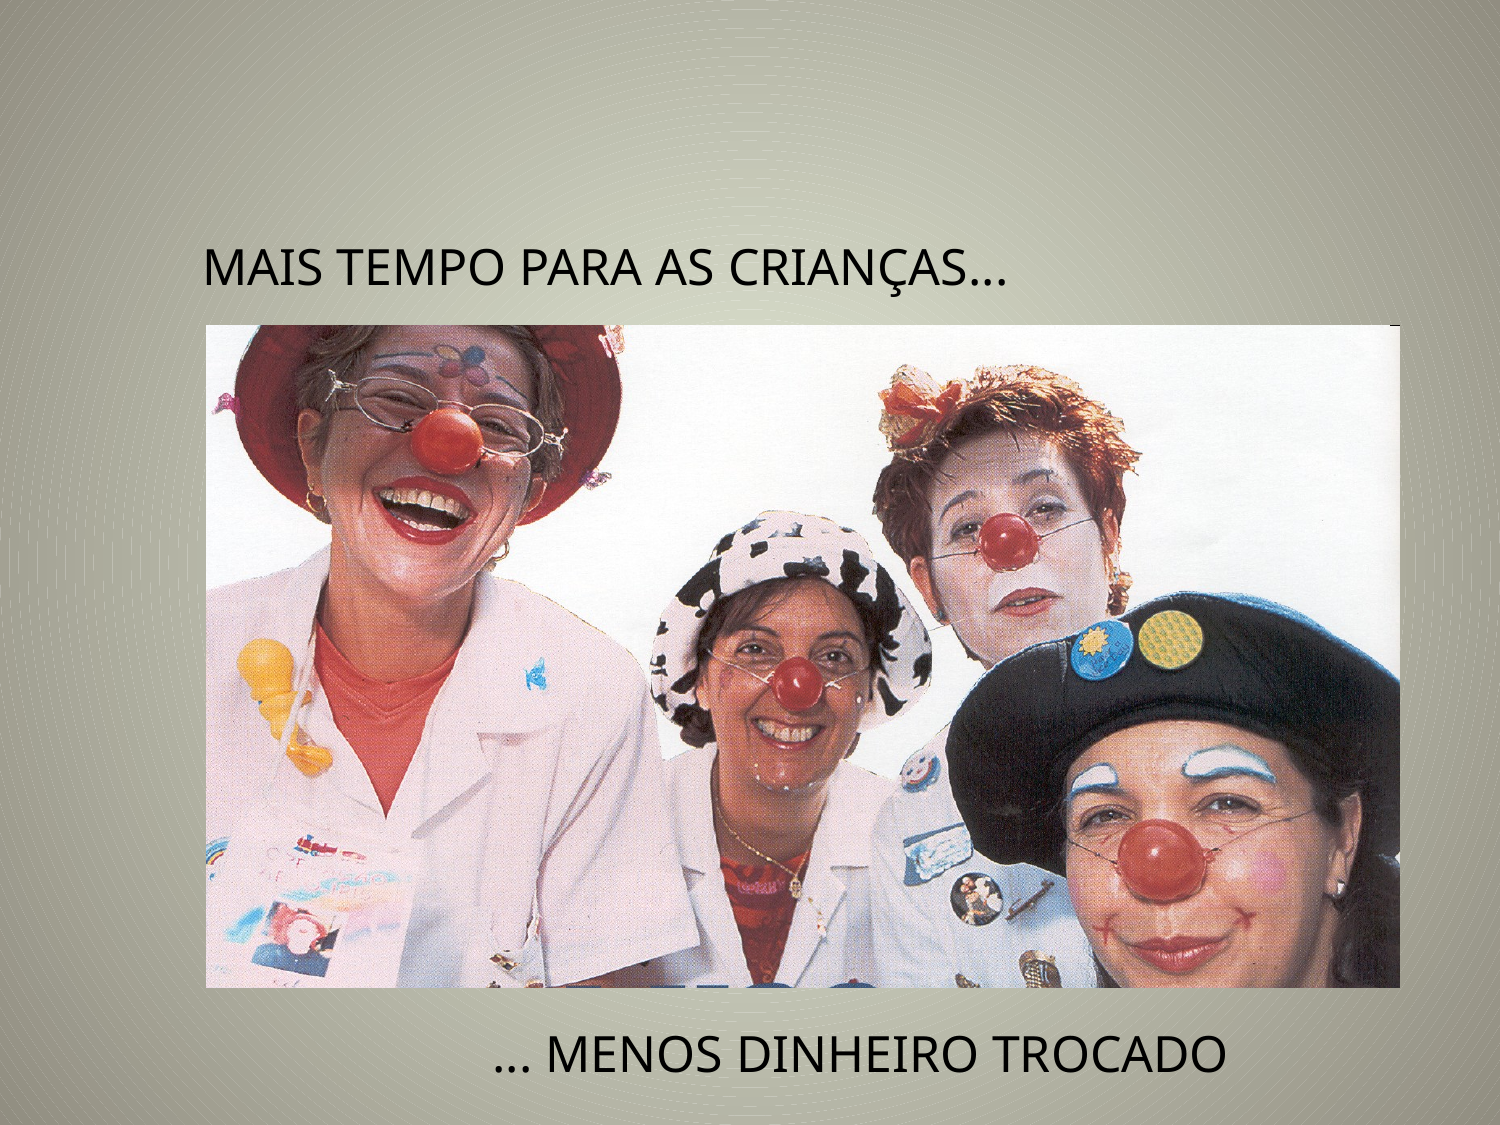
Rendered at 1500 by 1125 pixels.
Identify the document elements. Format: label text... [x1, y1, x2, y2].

text_box ... MENOS DINHEIRO TROCADO [477, 1014, 1245, 1090]
text_box MAIS TEMPO PARA AS CRIANÇAS... [187, 227, 1163, 303]
picture [206, 325, 1400, 988]
